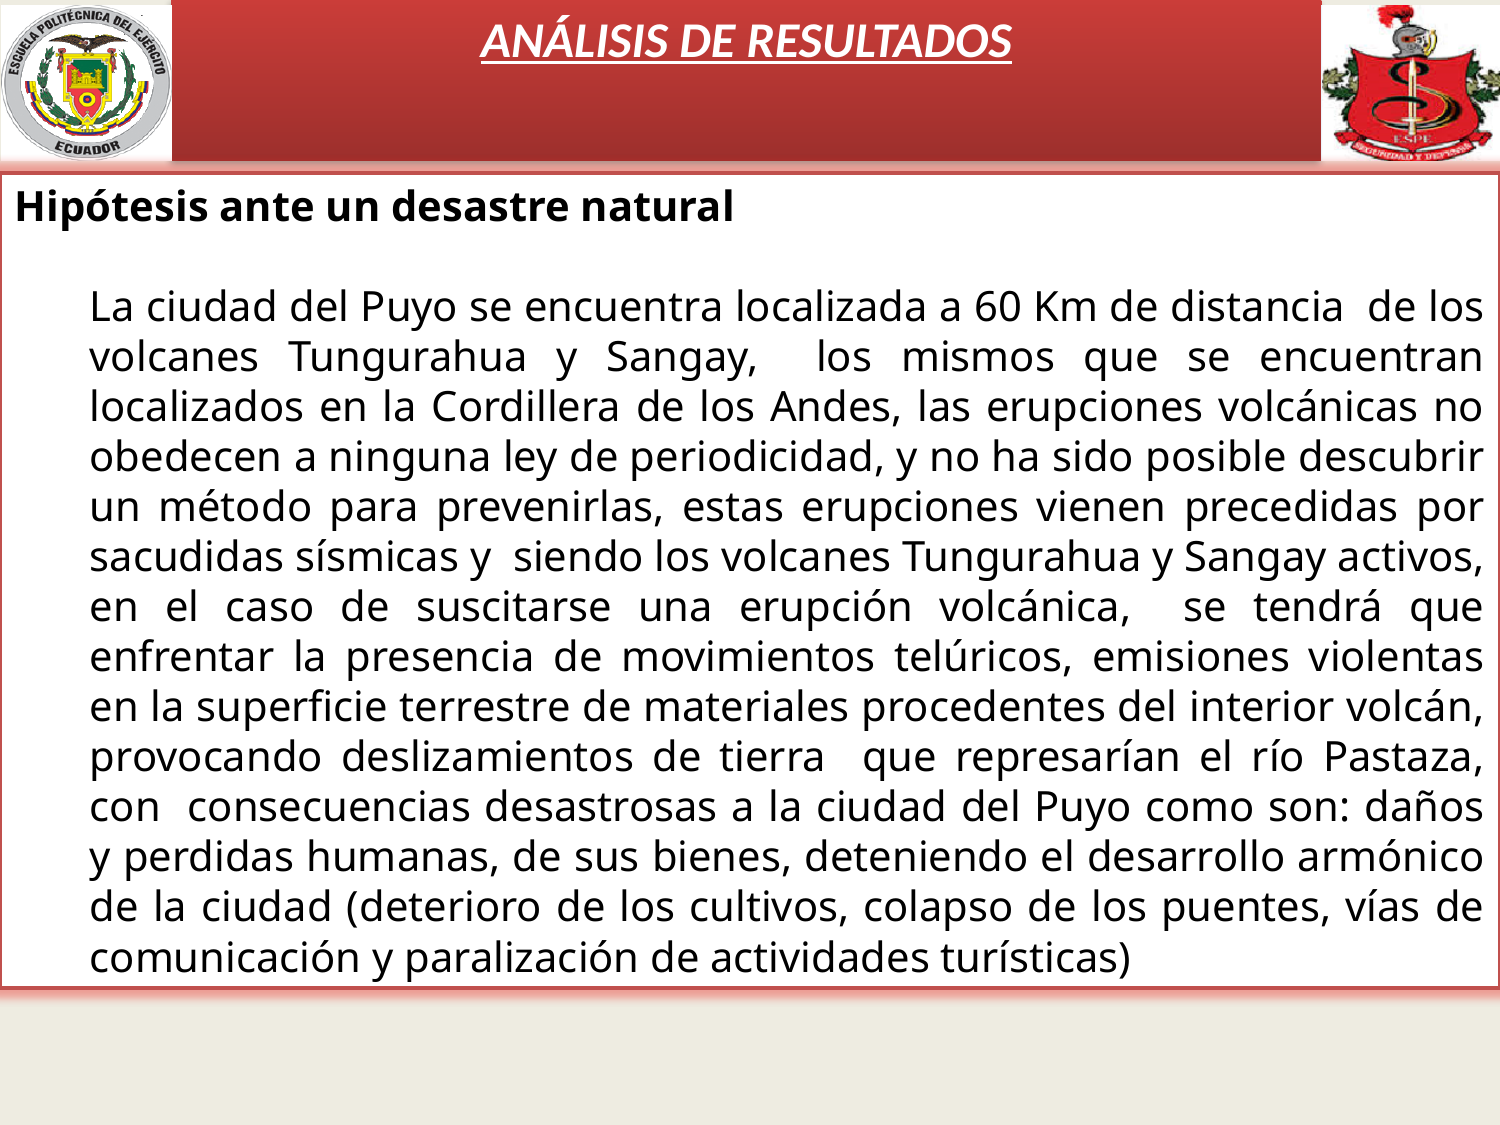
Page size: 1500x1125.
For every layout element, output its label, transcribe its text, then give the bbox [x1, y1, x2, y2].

picture [0, 5, 172, 162]
text_box ANÁLISIS DE RESULTADOS [171, 0, 1322, 156]
picture [1321, 5, 1500, 161]
text_box Hipótesis ante un desastre natural La ciudad del Puyo se encuentra localizada a 60 Km de distancia de los volcanes Tungurahua y Sangay, los mismos que se encuentran localizados en la Cordillera de los Andes, las erupciones volcánicas no obedecen a ninguna ley de periodicidad, y no ha sido posible descubrir un método para prevenirlas, estas erupciones vienen precedidas por sacudidas sísmicas y siendo los volcanes Tungurahua y Sangay activos, en el caso de suscitarse una erupción volcánica, se tendrá que enfrentar la presencia de movimientos telúricos, emisiones violentas en la superficie terrestre de materiales procedentes del interior volcán, provocando deslizamientos de tierra que represarían el río Pastaza, con consecuencias desastrosas a la ciudad del Puyo como son: daños y perdidas humanas, de sus bienes, deteniendo el desarrollo armónico de la ciudad (deterioro de los cultivos, colapso de los puentes, vías de comunicación y paralización de actividades turísticas) [0, 171, 1500, 990]
